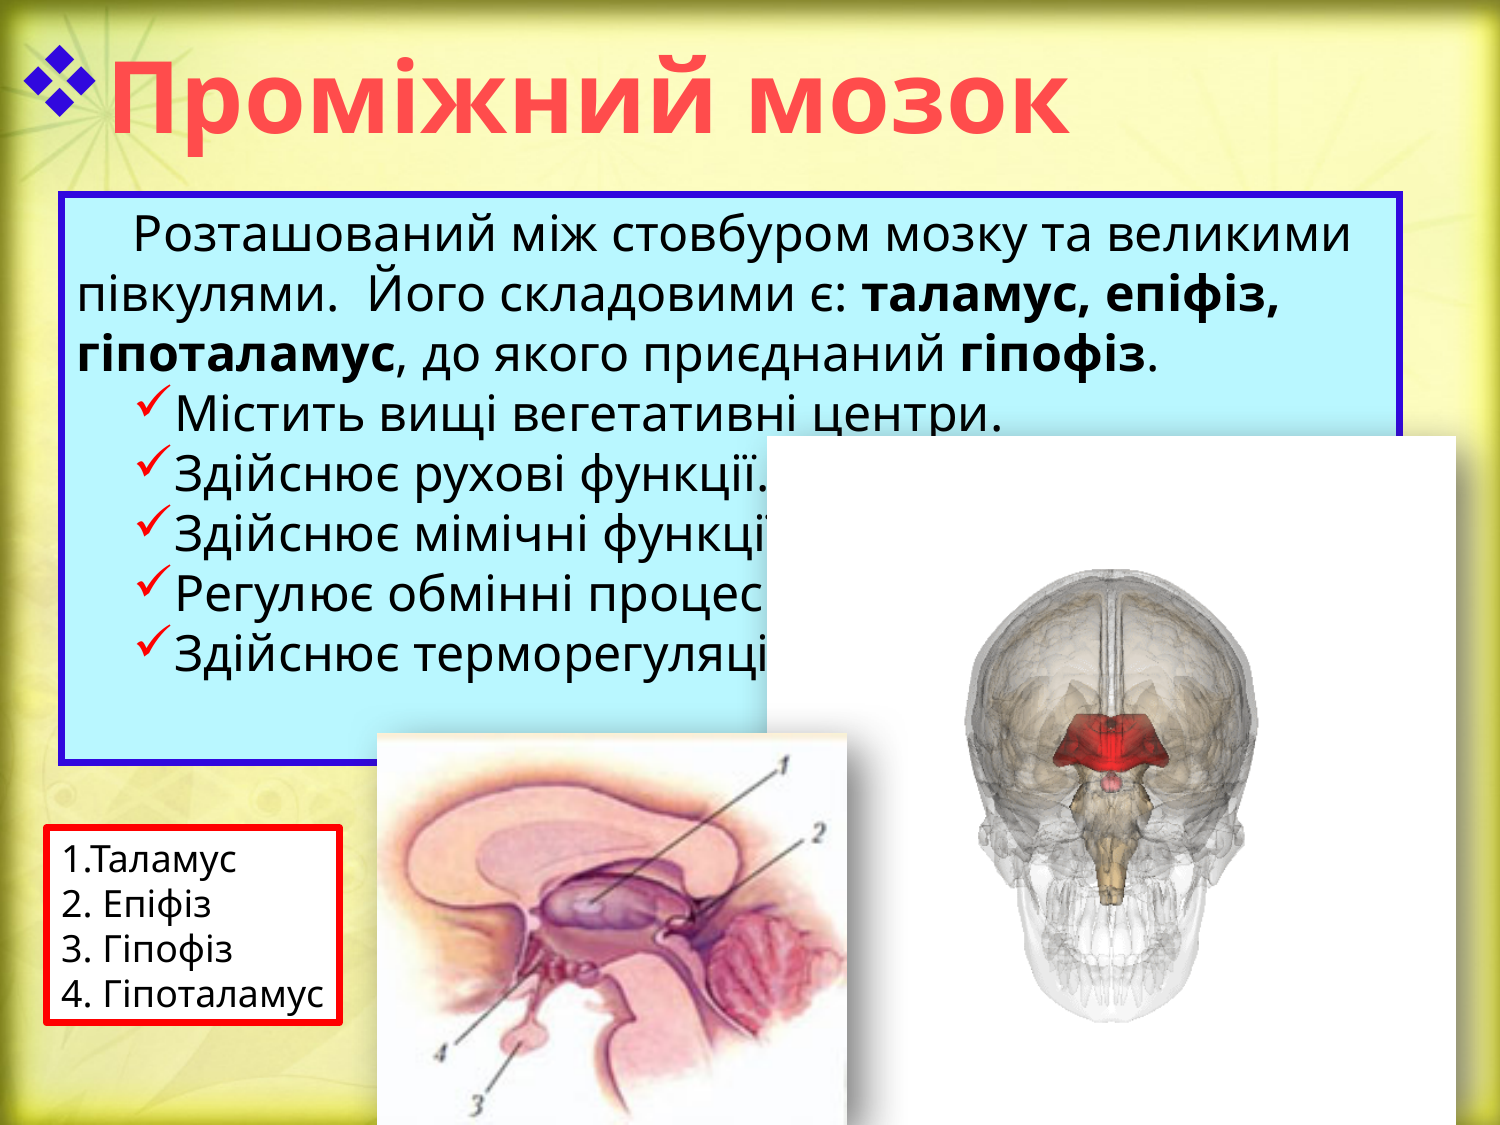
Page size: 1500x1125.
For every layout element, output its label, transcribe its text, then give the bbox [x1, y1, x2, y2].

picture [0, 0, 1500, 1125]
text_box 1.Таламус 2. Епіфіз 3. Гіпофіз 4. Гіпоталамус [43, 824, 343, 1026]
list Розташований між стовбуром мозку та великими півкулями. Його складовими є: таламус, епіфіз, гіпоталамус, до якого приєднаний гіпофіз. Містить вищі вегетативні центри. Здійснює рухові функції. Здійснює мімічні функції. Регулює обмінні процеси. Здійснює терморегуляцію. [58, 191, 1403, 766]
title Проміжний мозок [0, 0, 1351, 188]
